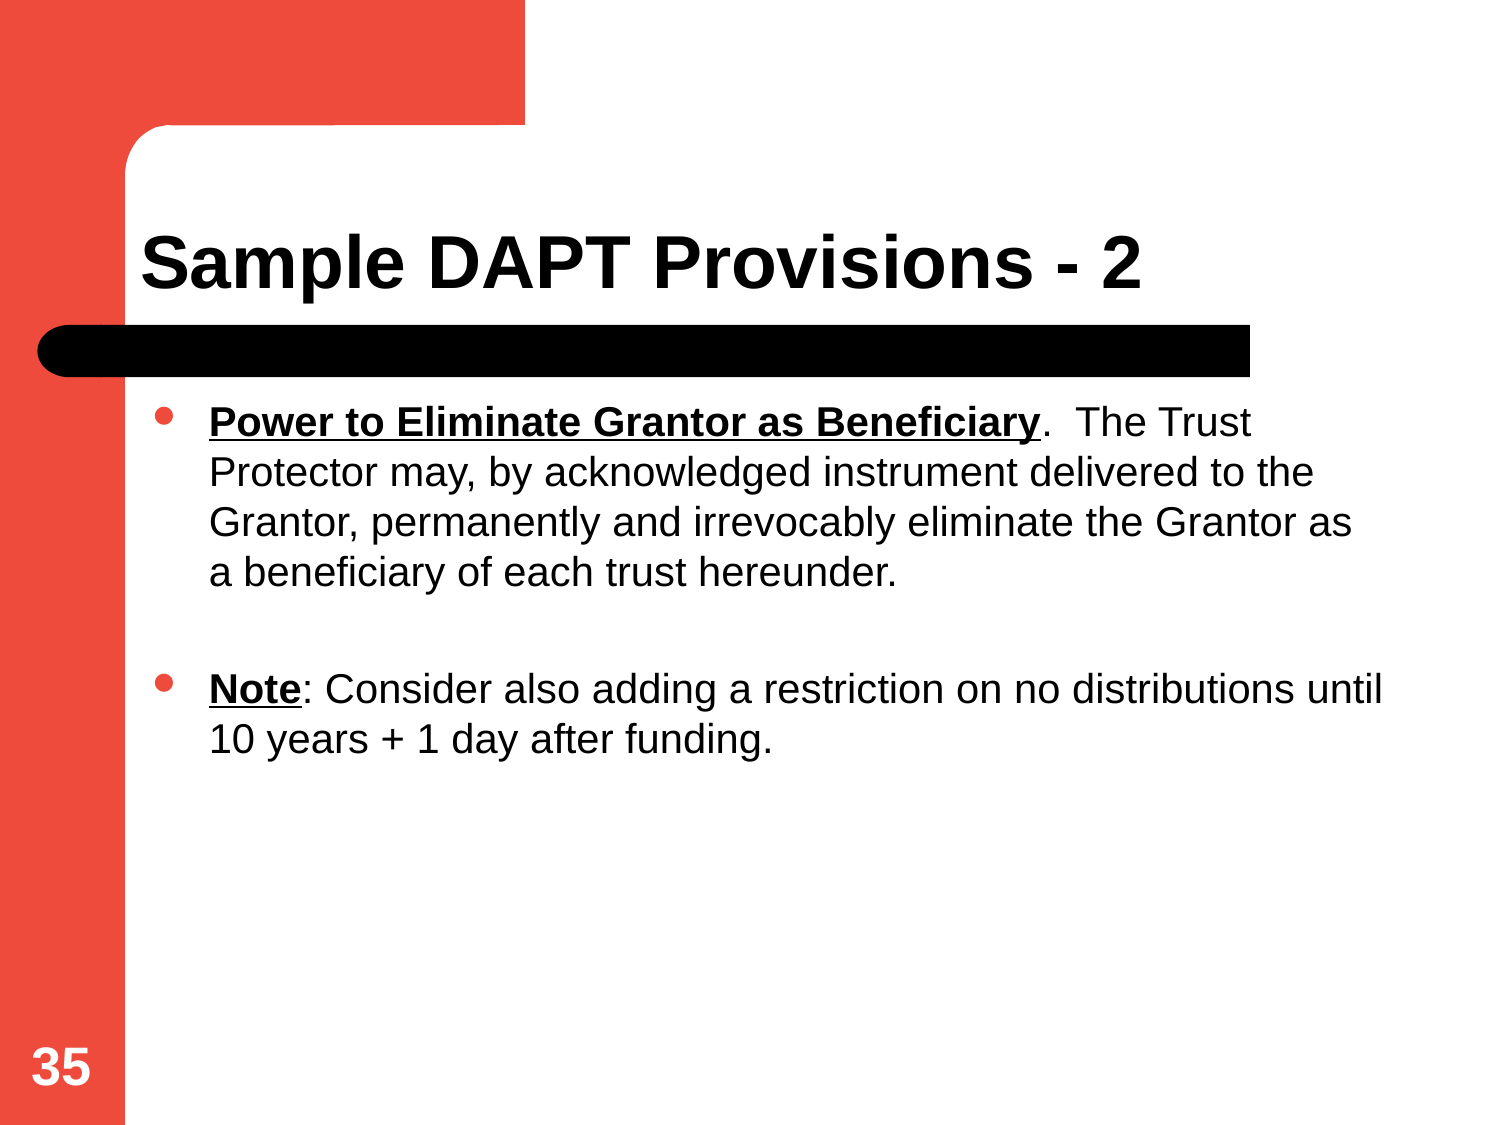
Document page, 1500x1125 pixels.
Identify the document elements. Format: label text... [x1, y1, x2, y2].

list Power to Eliminate Grantor as Beneficiary. The Trust Protector may, by acknowledged instrument delivered to the Grantor, permanently and irrevocably eliminate the Grantor as a beneficiary of each trust hereunder. Note: Consider also adding a restriction on no distributions until 10 years + 1 day after funding. [137, 387, 1400, 999]
title Sample DAPT Provisions - 2 [125, 125, 1425, 313]
slide_number 35 [13, 1023, 111, 1105]
